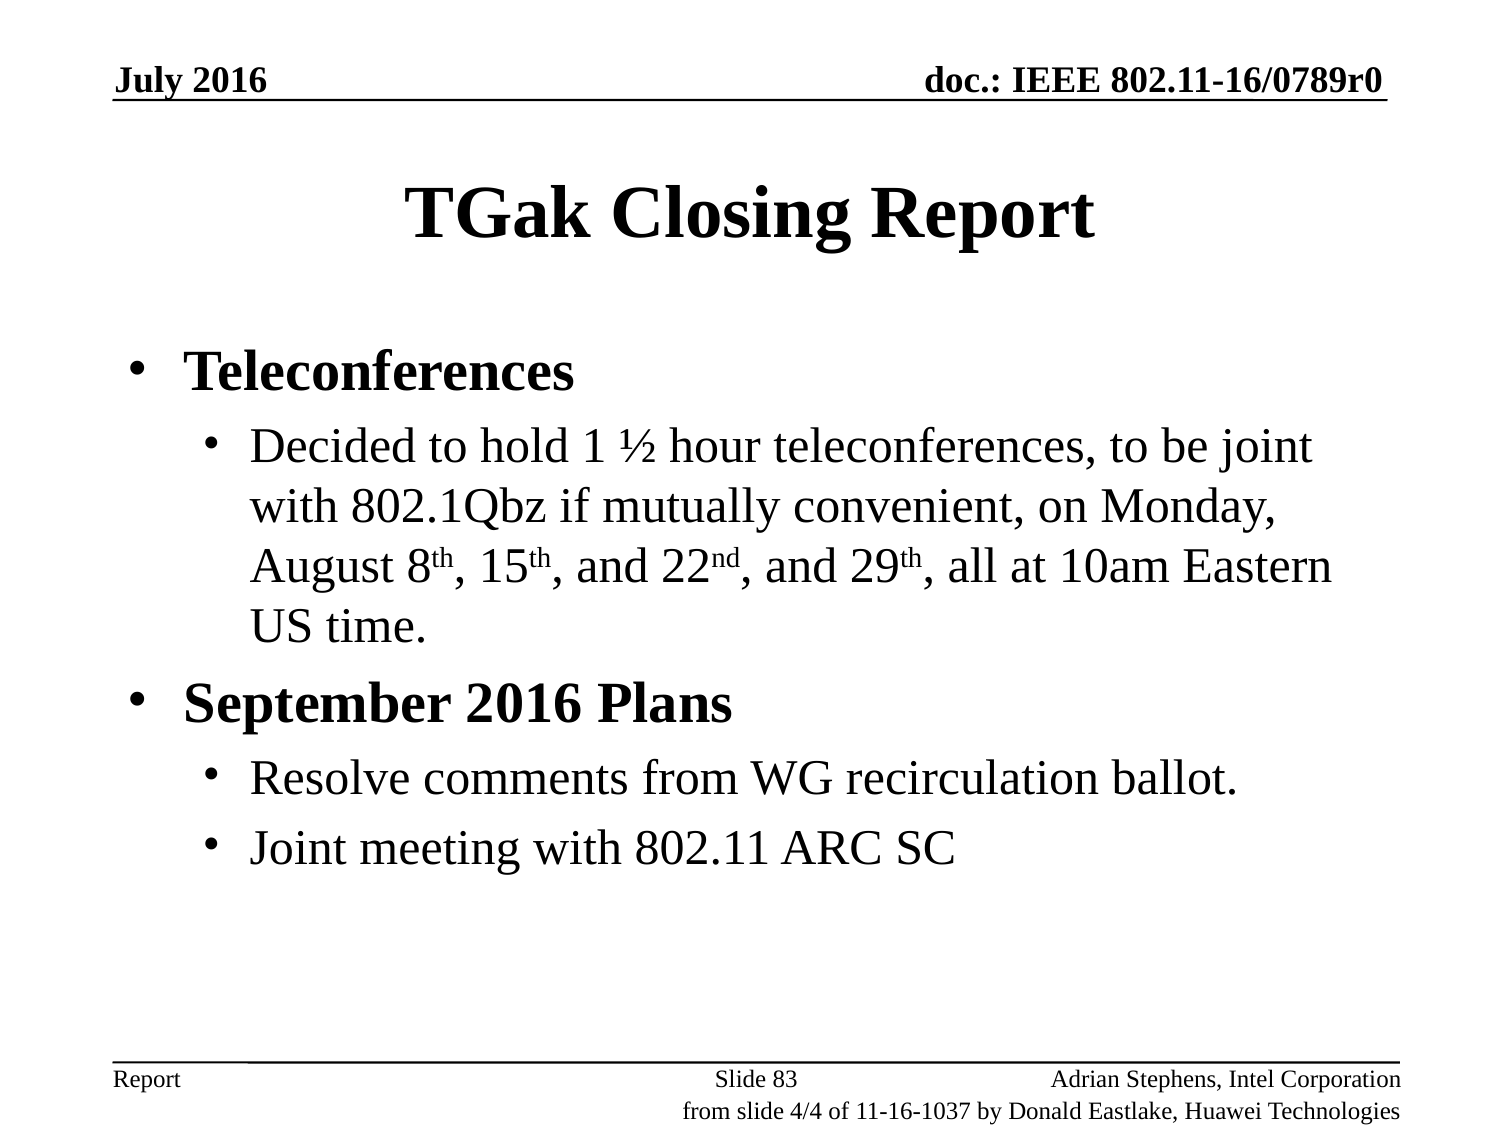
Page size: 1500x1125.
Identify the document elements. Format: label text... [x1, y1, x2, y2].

slide_number Slide 83 [711, 1061, 801, 1087]
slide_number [114, 54, 374, 101]
footer Adrian Stephens, Intel Corporation [1047, 1061, 1402, 1087]
list Teleconferences Decided to hold 1 ½ hour teleconferences, to be joint with 802.1Qbz if mutually convenient, on Monday, August 8th, 15th, and 22nd, and 29th, all at 10am Eastern US time. September 2016 Plans Resolve comments from WG recirculation ballot. Joint meeting with 802.11 ARC SC [112, 324, 1388, 1000]
text_box from slide 4/4 of 11-16-1037 by Donald Eastlake, Huawei Technologies [343, 1087, 1417, 1125]
title TGak Closing Report [112, 112, 1388, 303]
